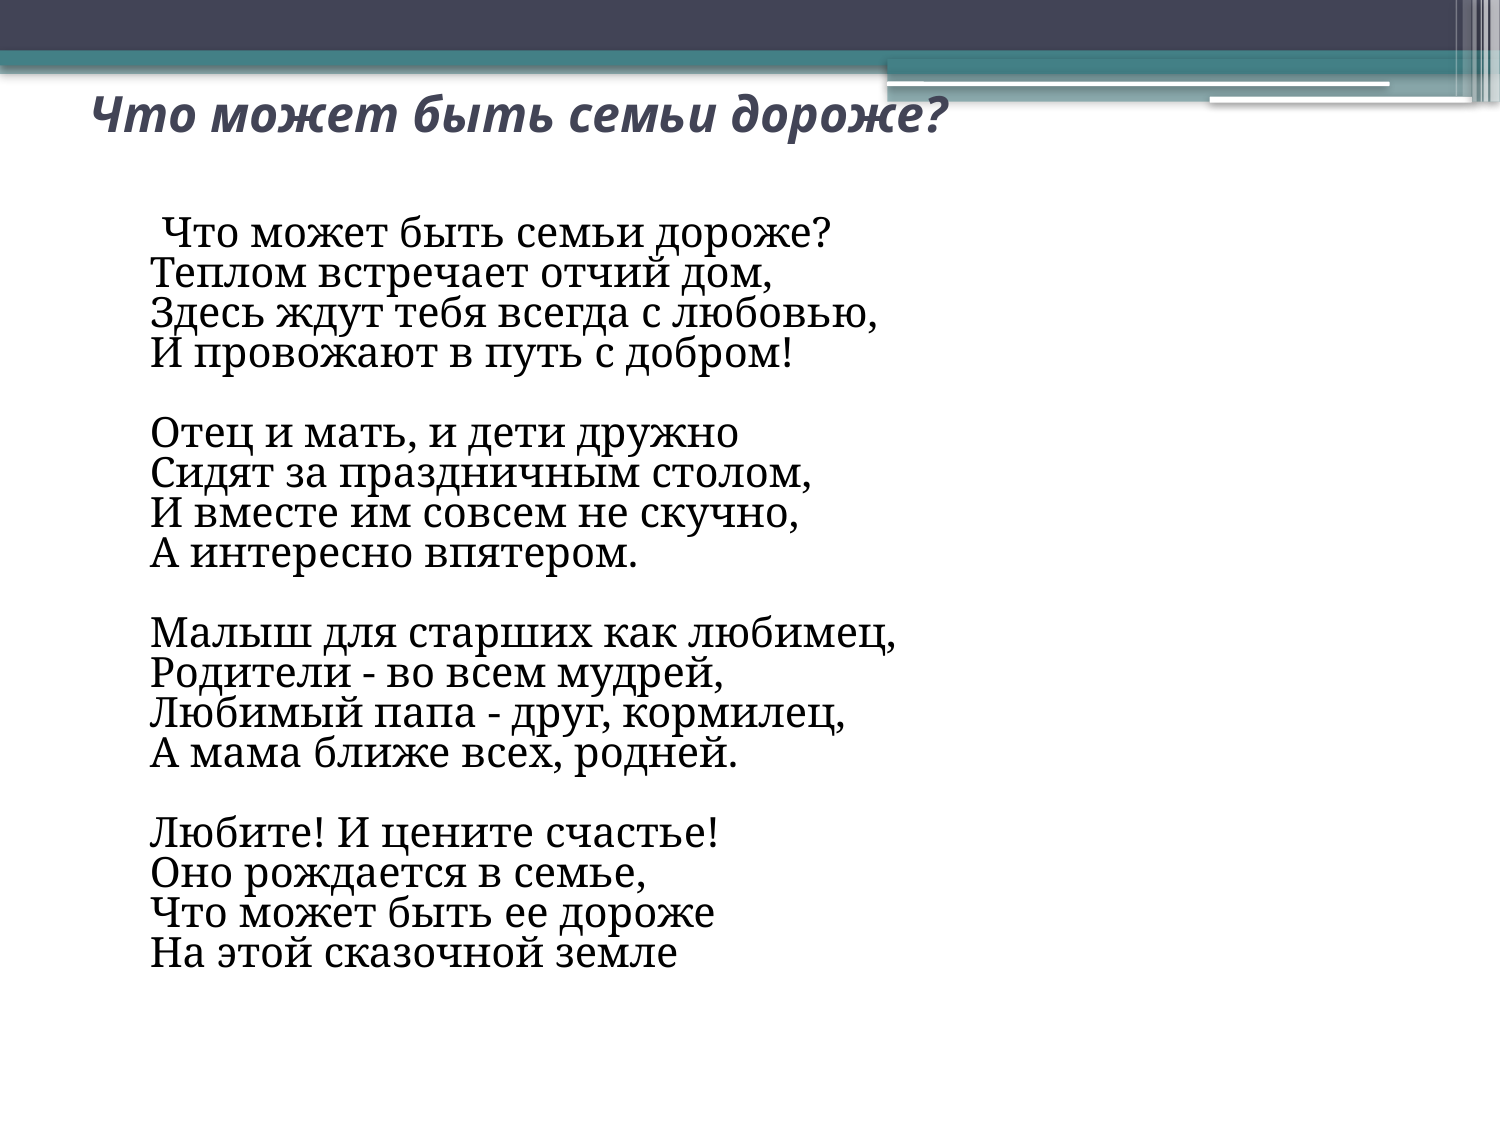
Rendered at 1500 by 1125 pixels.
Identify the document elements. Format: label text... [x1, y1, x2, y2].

title Что может быть семьи дороже? [75, 42, 1425, 182]
list Что может быть семьи дороже? Теплом встречает отчий дом, Здесь ждут тебя всегда с любовью, И провожают в путь с добром! Отец и мать, и дети дружно Сидят за праздничным столом, И вместе им совсем не скучно, А интересно впятером. Малыш для старших как любимец, Родители - во всем мудрей, Любимый папа - друг, кормилец, А мама ближе всех, родней. Любите! И цените счастье! Оно рождается в семье, Что может быть ее дороже На этой сказочной земле [75, 208, 1425, 1005]
